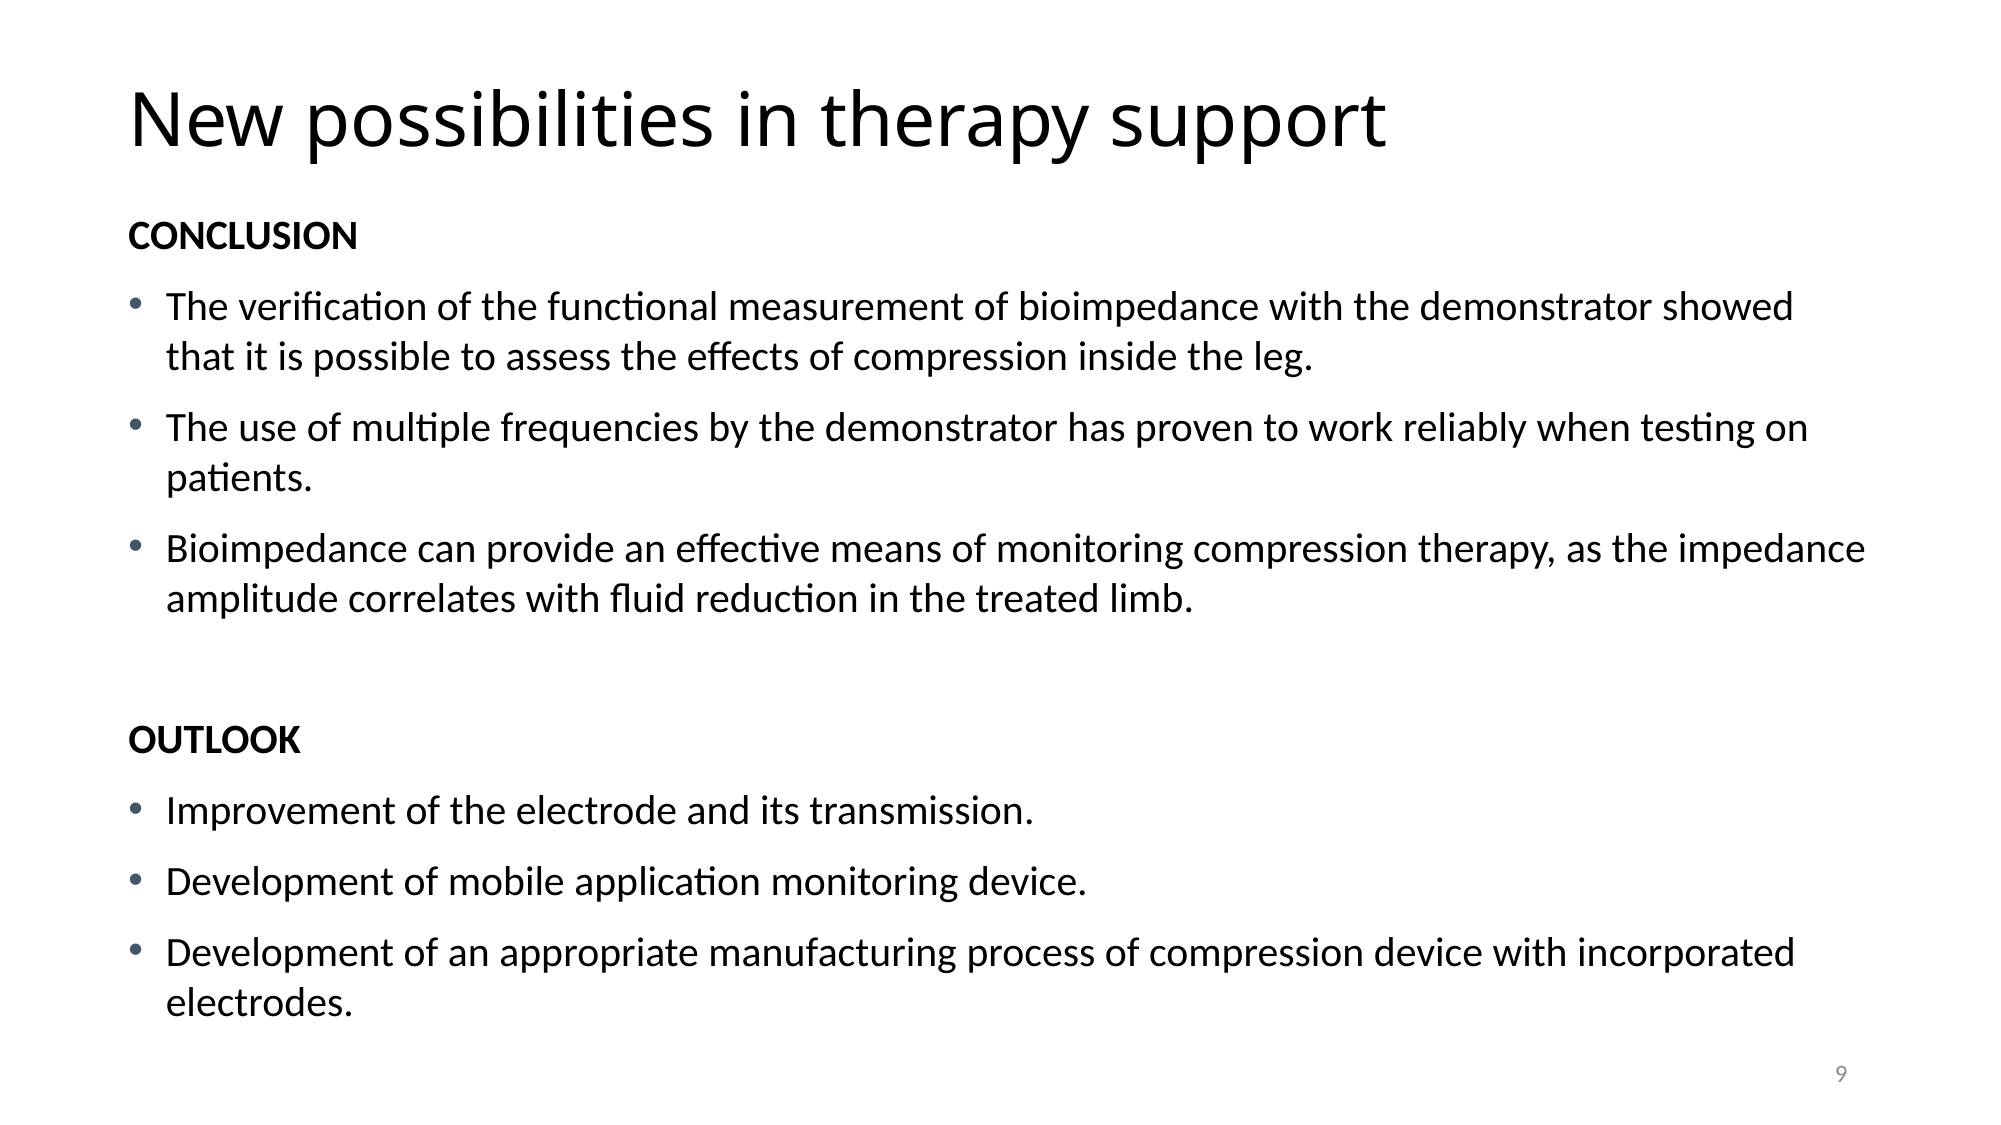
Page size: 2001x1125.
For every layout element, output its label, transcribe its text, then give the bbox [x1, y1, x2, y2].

slide_number 9 [1412, 1042, 1863, 1103]
list CONCLUSION The verification of the functional measurement of bioimpedance with the demonstrator showed that it is possible to assess the effects of compression inside the leg. The use of multiple frequencies by the demonstrator has proven to work reliably when testing on patients. Bioimpedance can provide an effective means of monitoring compression therapy, as the impedance amplitude correlates with fluid reduction in the treated limb. OUTLOOK Improvement of the electrode and its transmission. Development of mobile application monitoring device. Development of an appropriate manufacturing process of compression device with incorporated electrodes. [113, 200, 1887, 1068]
title New possibilities in therapy support [113, 22, 1839, 200]
